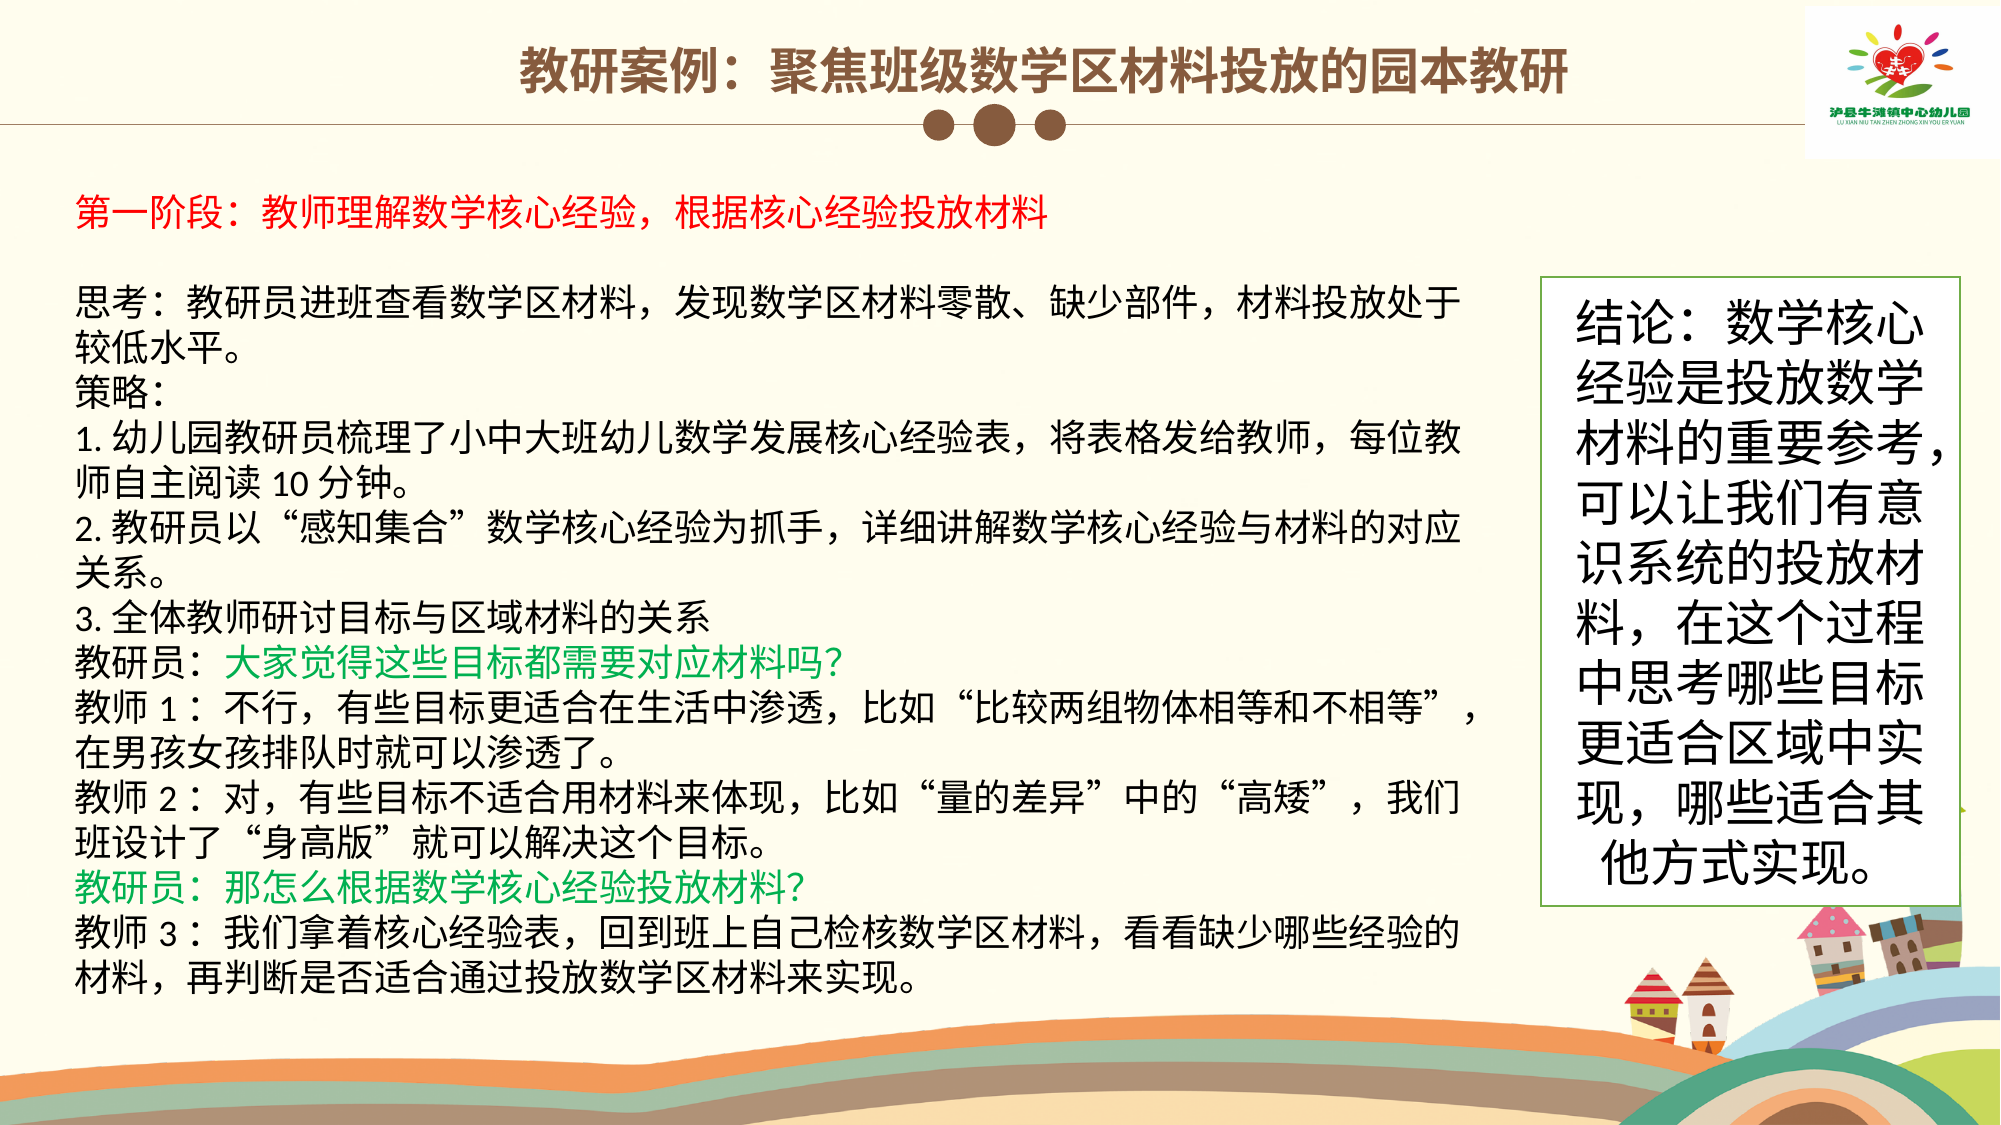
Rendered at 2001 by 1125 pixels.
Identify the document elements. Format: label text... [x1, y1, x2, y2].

text_box 结论：数学核心经验是投放数学材料的重要参考，可以让我们有意识系统的投放材料，在这个过程中思考哪些目标更适合区域中实现，哪些适合其他方式实现。 [1540, 276, 1961, 907]
text_box 第一阶段：教师理解数学核心经验，根据核心经验投放材料 思考：教研员进班查看数学区材料，发现数学区材料零散、缺少部件，材料投放处于较低水平。 策略： 1.幼儿园教研员梳理了小中大班幼儿数学发展核心经验表，将表格发给教师，每位教师自主阅读10分钟。 2.教研员以“感知集合”数学核心经验为抓手，详细讲解数学核心经验与材料的对应关系。 3.全体教师研讨目标与区域材料的关系 教研员：大家觉得这些目标都需要对应材料吗？ 教师1：不行，有些目标更适合在生活中渗透，比如“比较两组物体相等和不相等”，在男孩女孩排队时就可以渗透了。 教师2：对，有些目标不适合用材料来体现，比如“量的差异”中的“高矮”，我们班设计了“身高版”就可以解决这个目标。 教研员：那怎么根据数学核心经验投放材料？ 教师3：我们拿着核心经验表，回到班上自己检核数学区材料，看看缺少哪些经验的材料，再判断是否适合通过投放数学区材料来实现。 [59, 181, 1512, 1052]
picture [0, 0, 2000, 1125]
text_box 教研案例：聚焦班级数学区材料投放的园本教研 [505, 31, 1585, 107]
